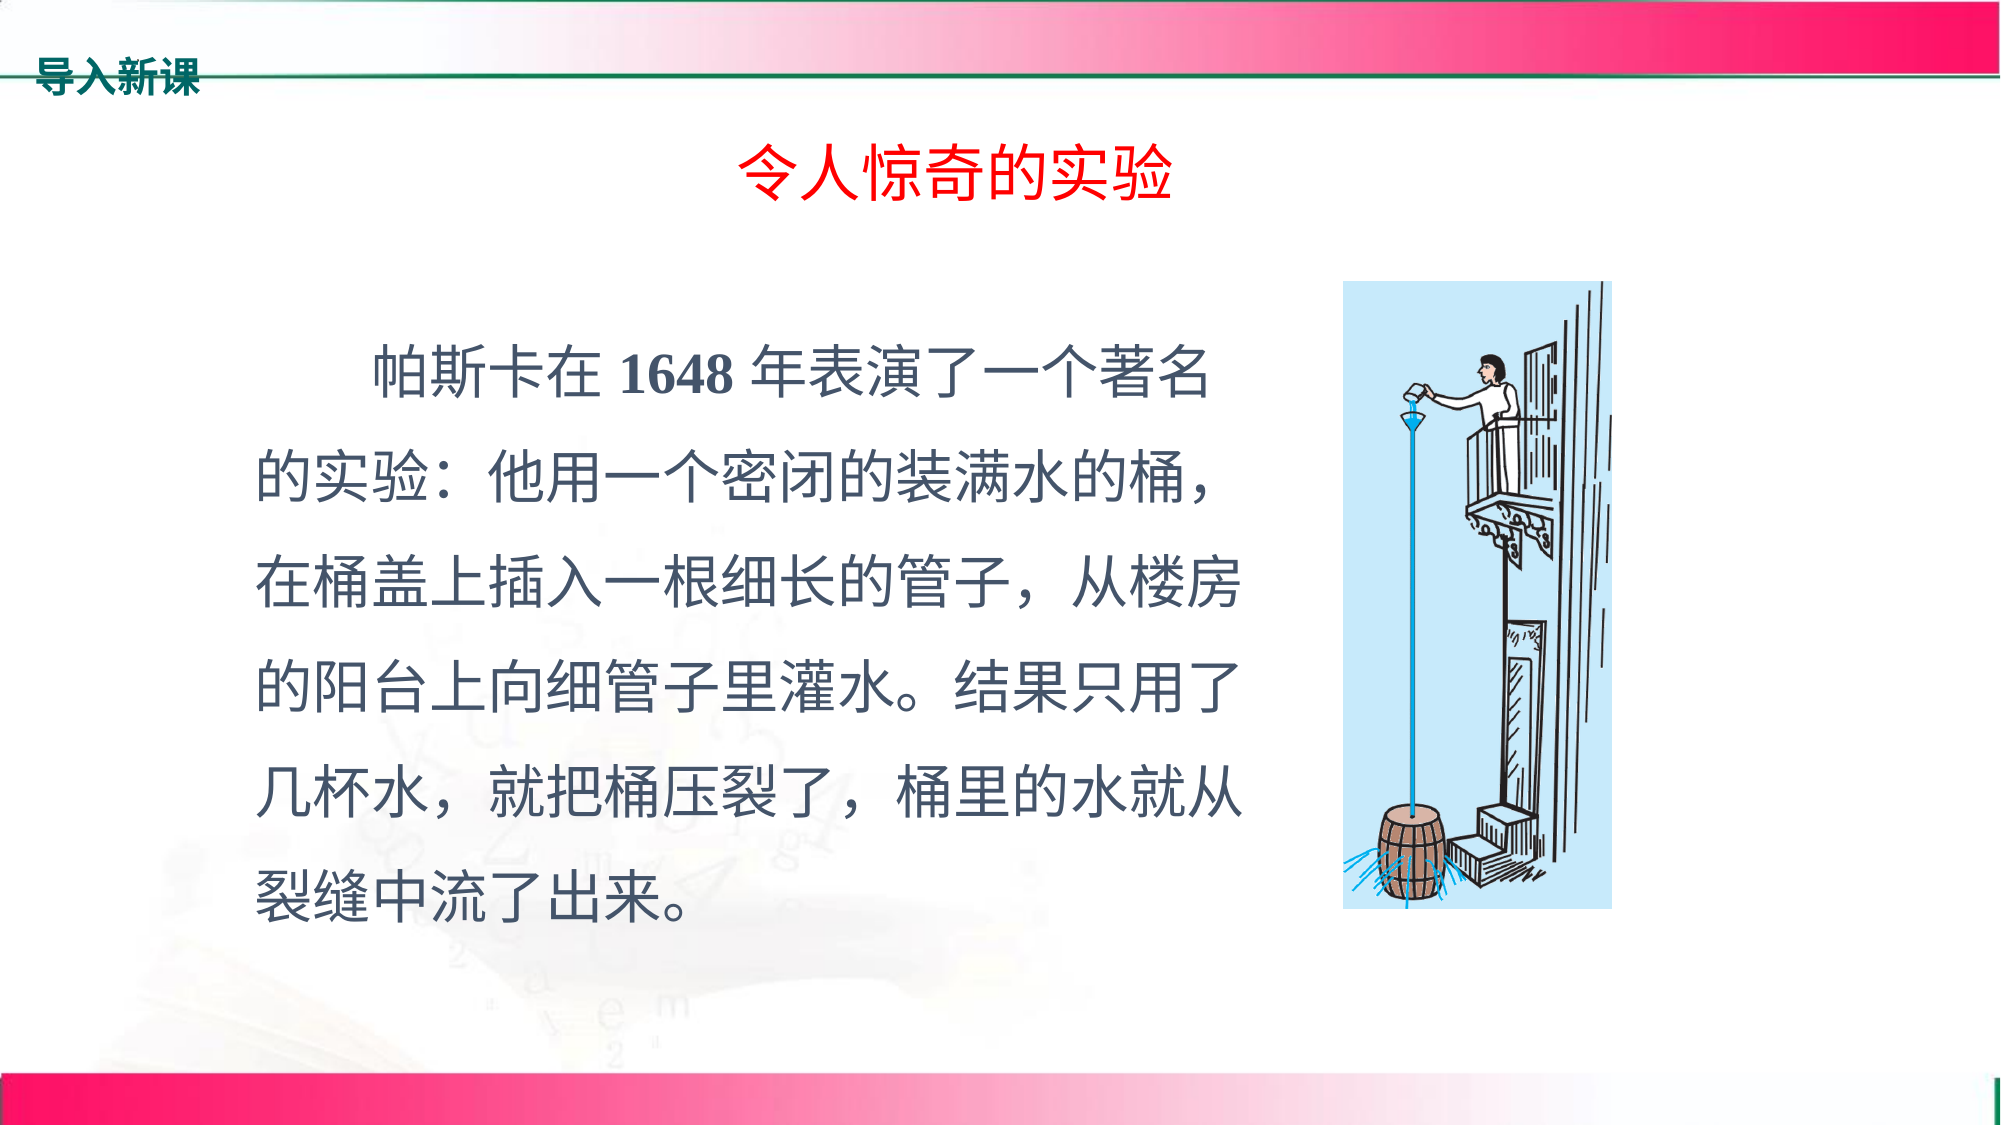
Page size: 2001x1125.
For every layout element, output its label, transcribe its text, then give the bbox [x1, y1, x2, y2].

text_box 帕斯卡在1648年表演了一个著名的实验：他用一个密闭的装满水的桶，在桶盖上插入一根细长的管子，从楼房的阳台上向细管子里灌水。结果只用了几杯水，就把桶压裂了，桶里的水就从裂缝中流了出来。 [239, 292, 1282, 938]
picture [0, 0, 2001, 1125]
text_box 令人惊奇的实验 [721, 126, 1216, 205]
text_box 导入新课 [19, 42, 232, 109]
